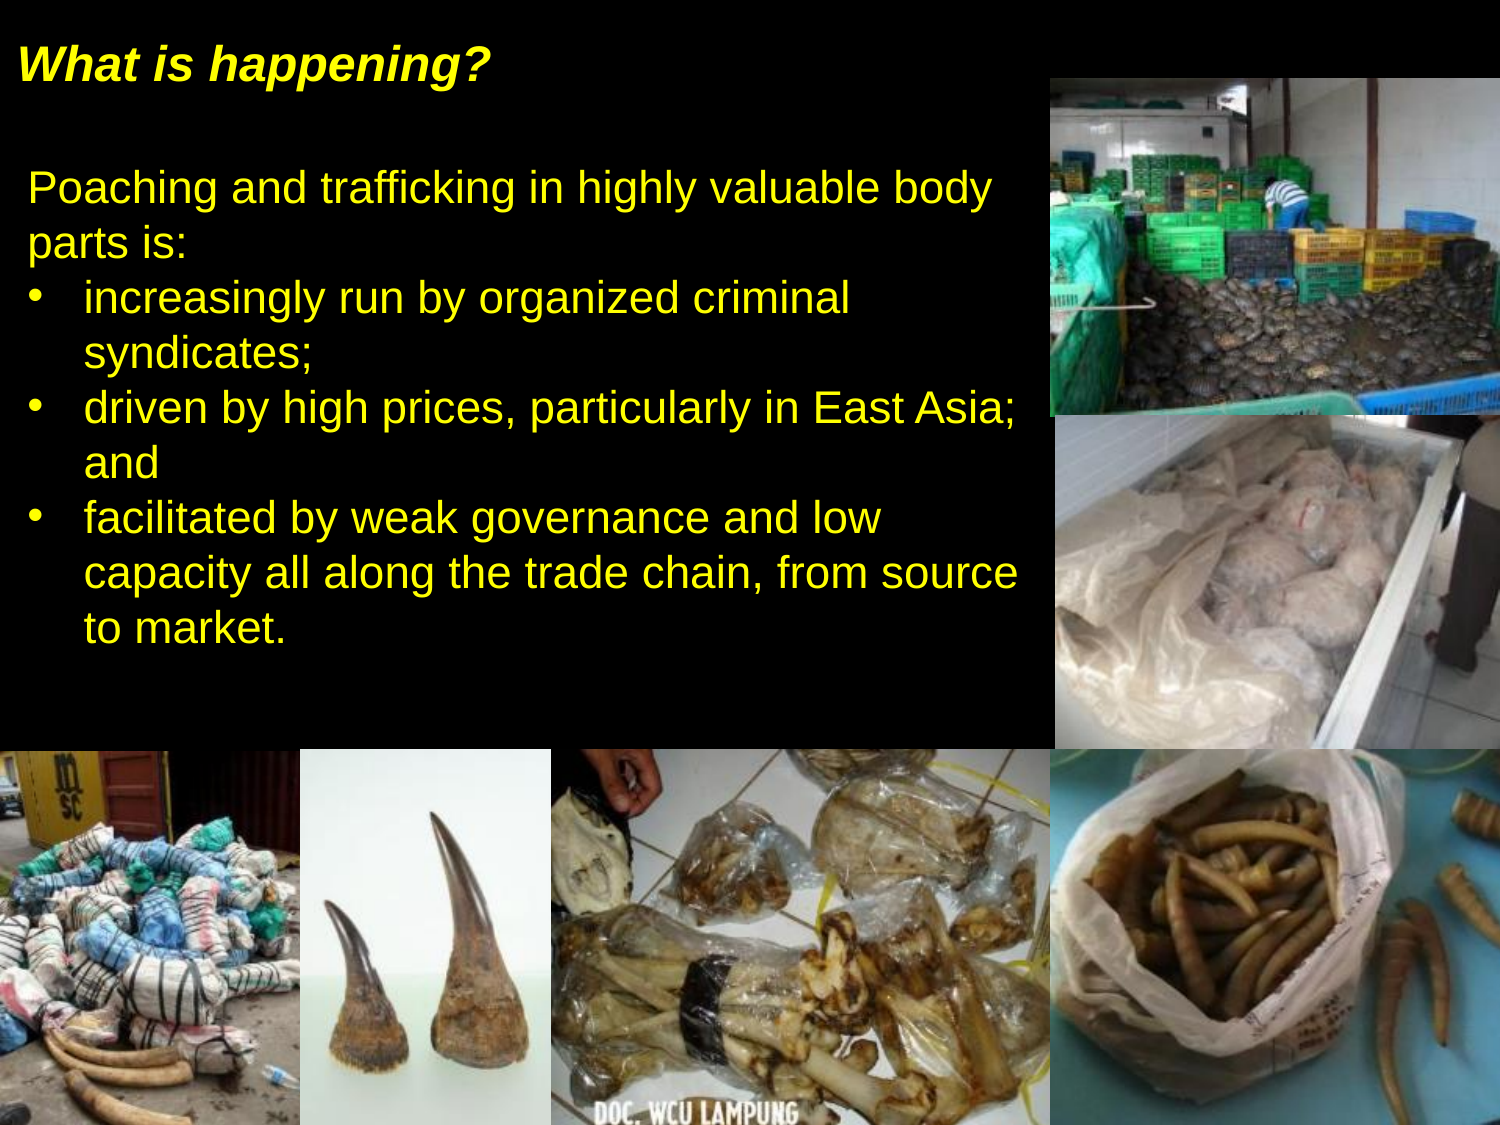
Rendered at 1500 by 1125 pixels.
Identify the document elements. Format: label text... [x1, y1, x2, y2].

picture [0, 78, 1500, 1125]
text_box What is happening? [2, 24, 507, 99]
text_box Poaching and trafficking in highly valuable body parts is: increasingly run by organized criminal syndicates; driven by high prices, particularly in East Asia; and facilitated by weak governance and low capacity all along the trade chain, from source to market. [12, 150, 1049, 660]
